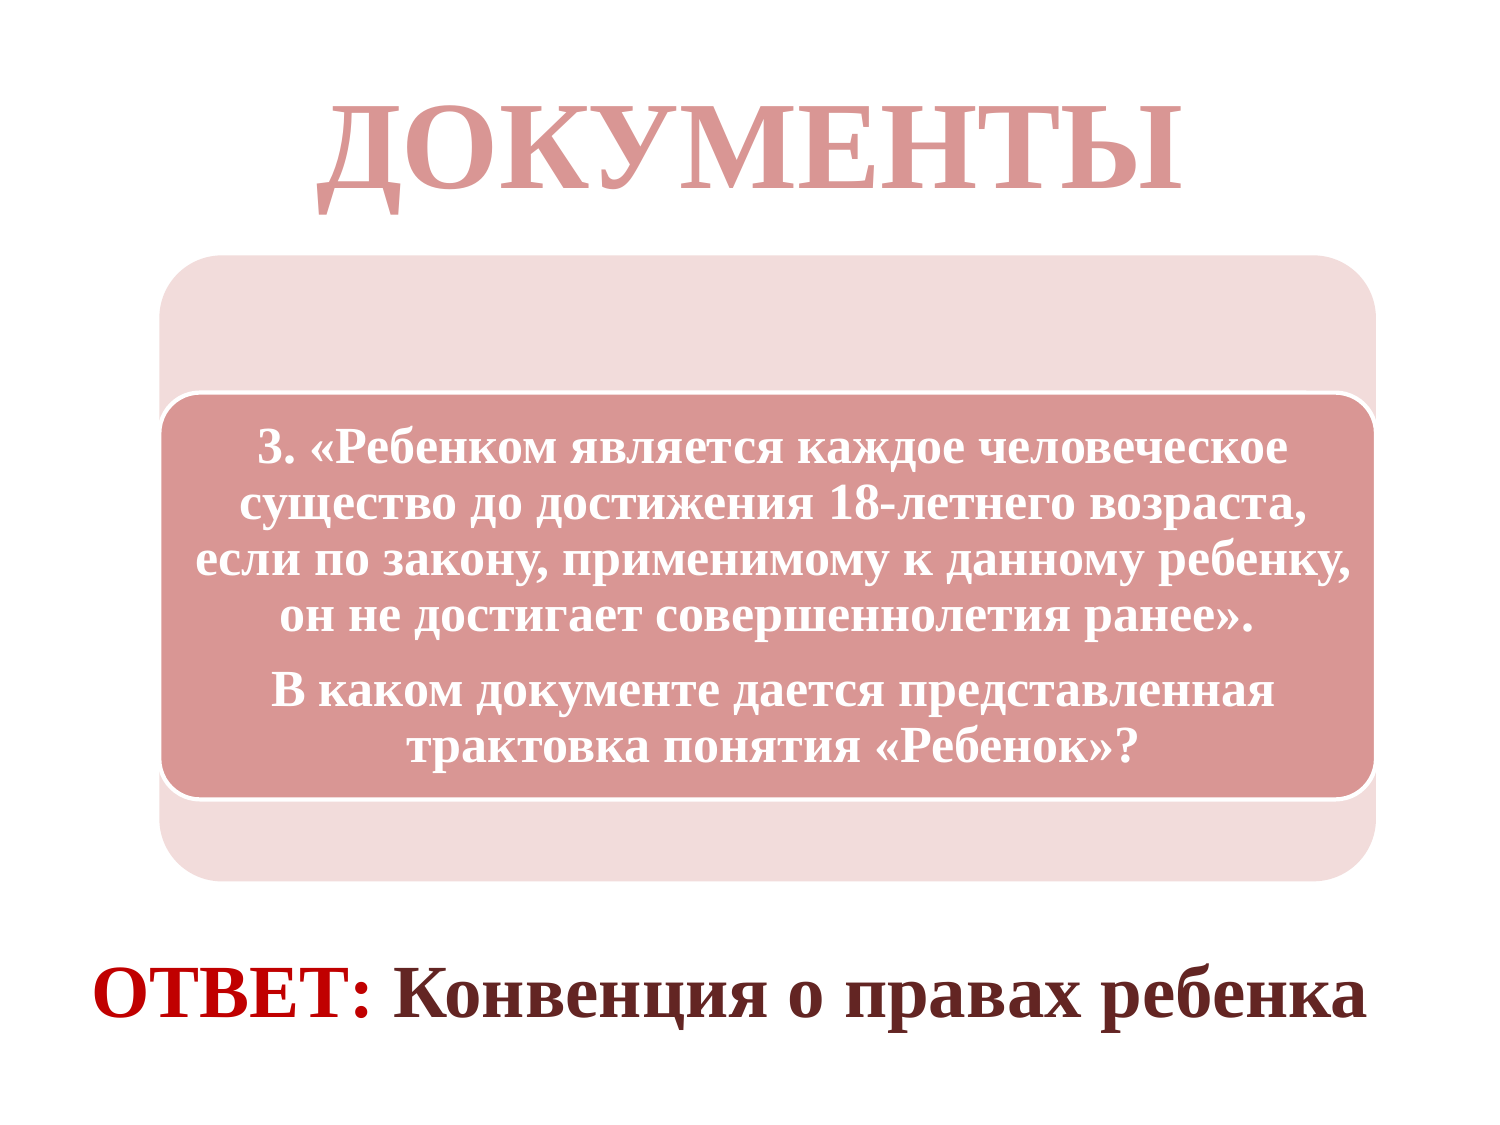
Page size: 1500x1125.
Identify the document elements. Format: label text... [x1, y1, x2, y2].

text_box Ответ: Конвенция о правах ребенка [76, 881, 1427, 1081]
title ДОКУМЕНТЫ [75, 45, 1425, 233]
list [159, 255, 1377, 882]
